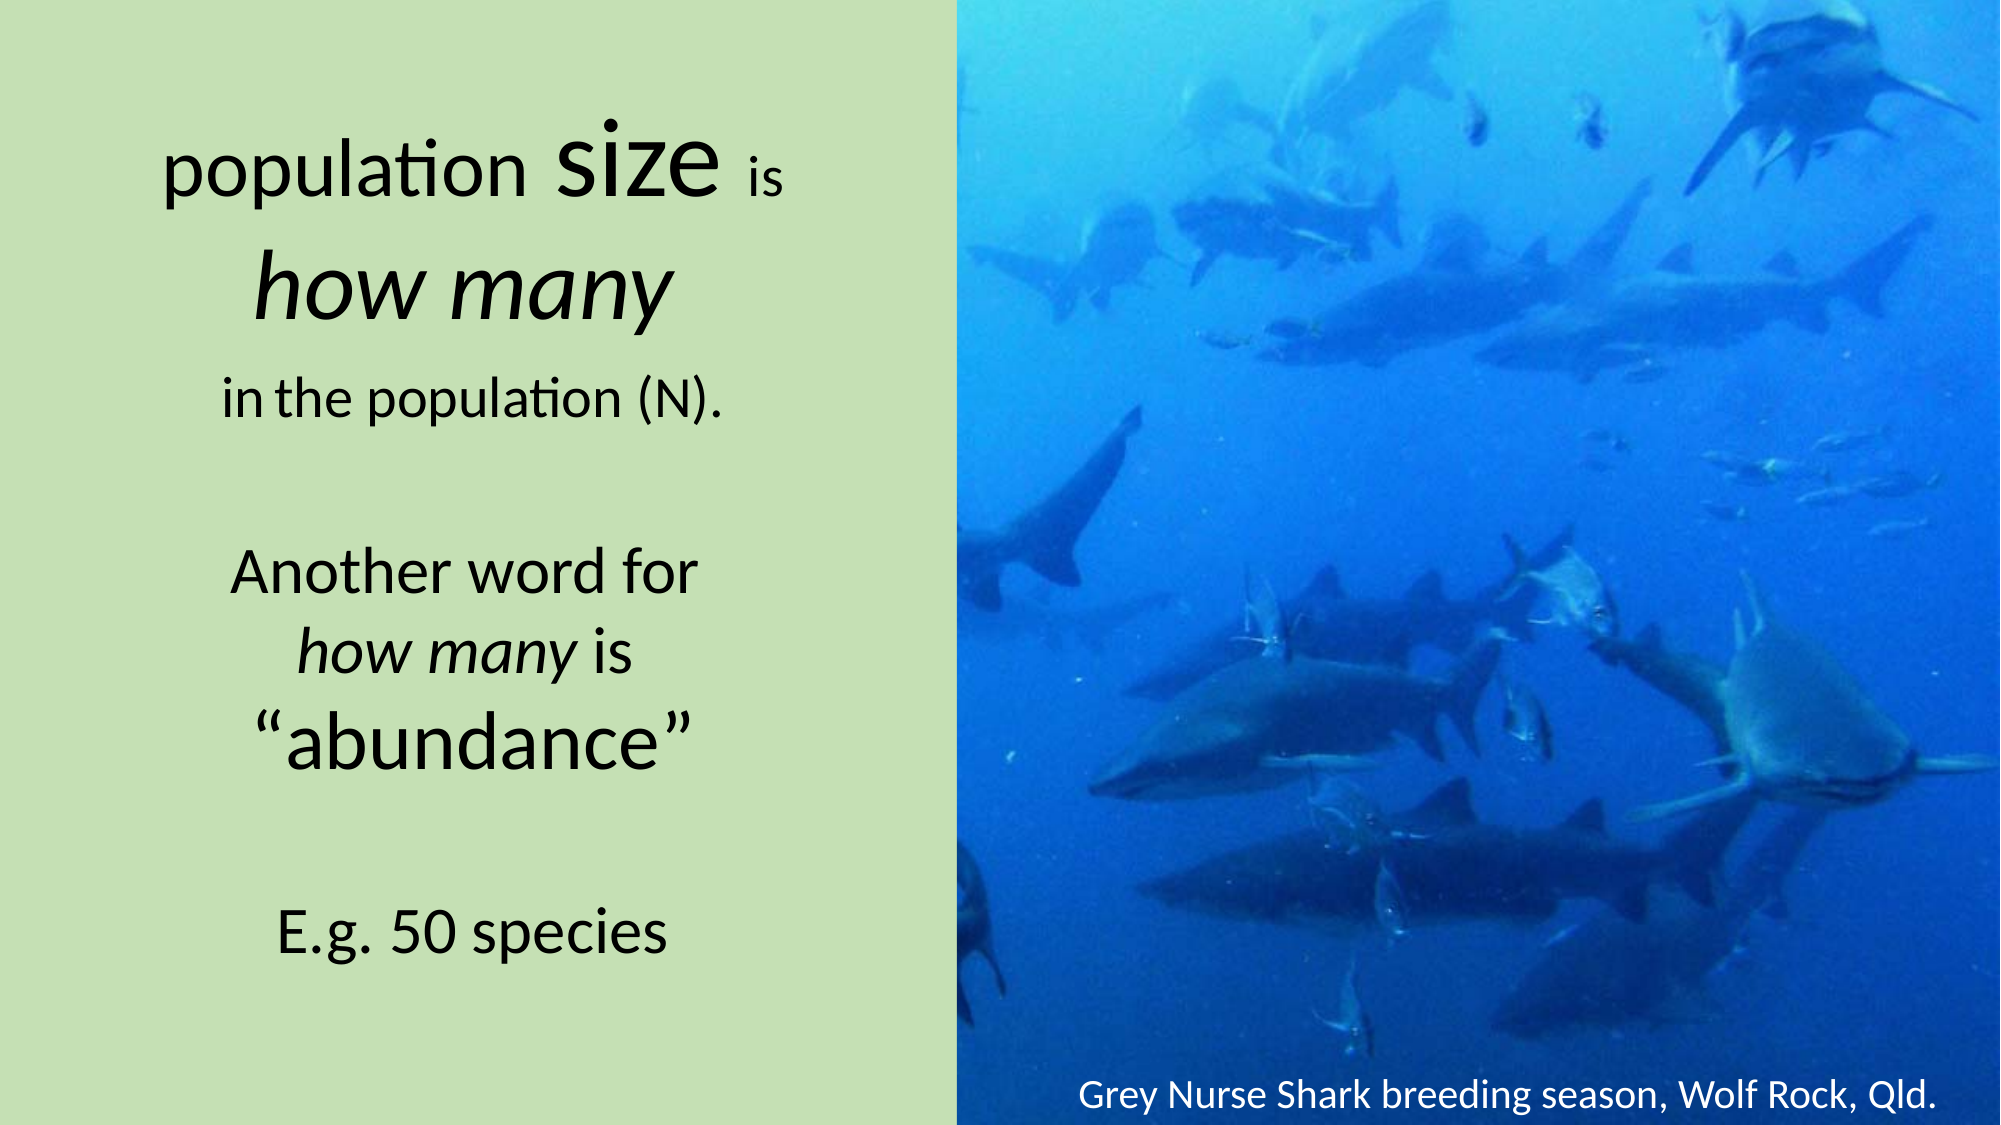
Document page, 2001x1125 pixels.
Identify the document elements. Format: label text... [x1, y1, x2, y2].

picture [956, 0, 2000, 1125]
text_box population size is how many in the population (N). Another word for how many is “abundance” E.g. 50 species [102, 76, 843, 974]
